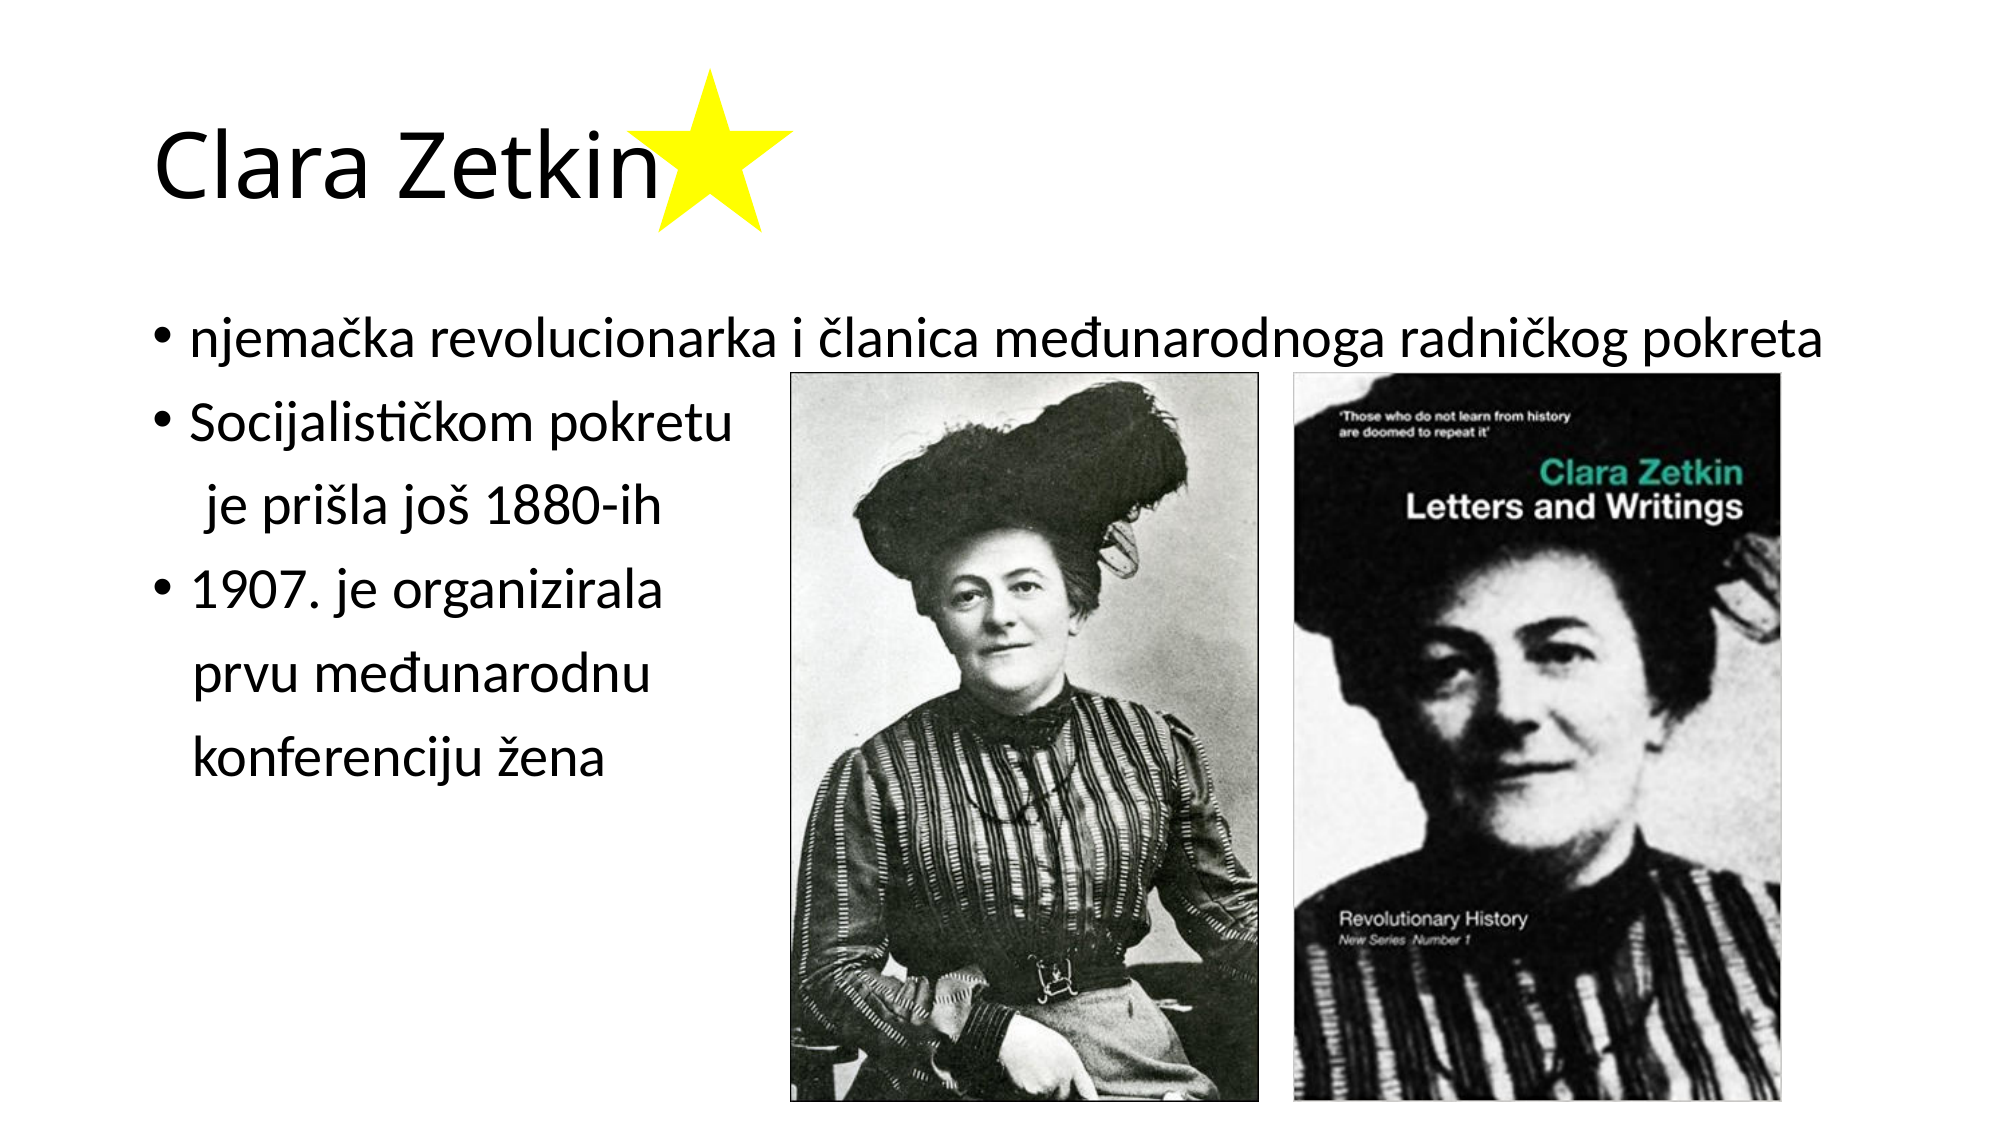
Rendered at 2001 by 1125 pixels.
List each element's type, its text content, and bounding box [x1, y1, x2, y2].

title Clara Zetkin [137, 59, 1863, 278]
text_box [626, 67, 794, 233]
picture [790, 372, 1259, 1102]
list njemačka revolucionarka i članica međunarodnoga radničkog pokreta Socijalističkom pokretu je prišla još 1880-ih 1907. je organizirala prvu međunarodnu konferenciju žena [137, 299, 1863, 1014]
picture [1293, 372, 1782, 1102]
